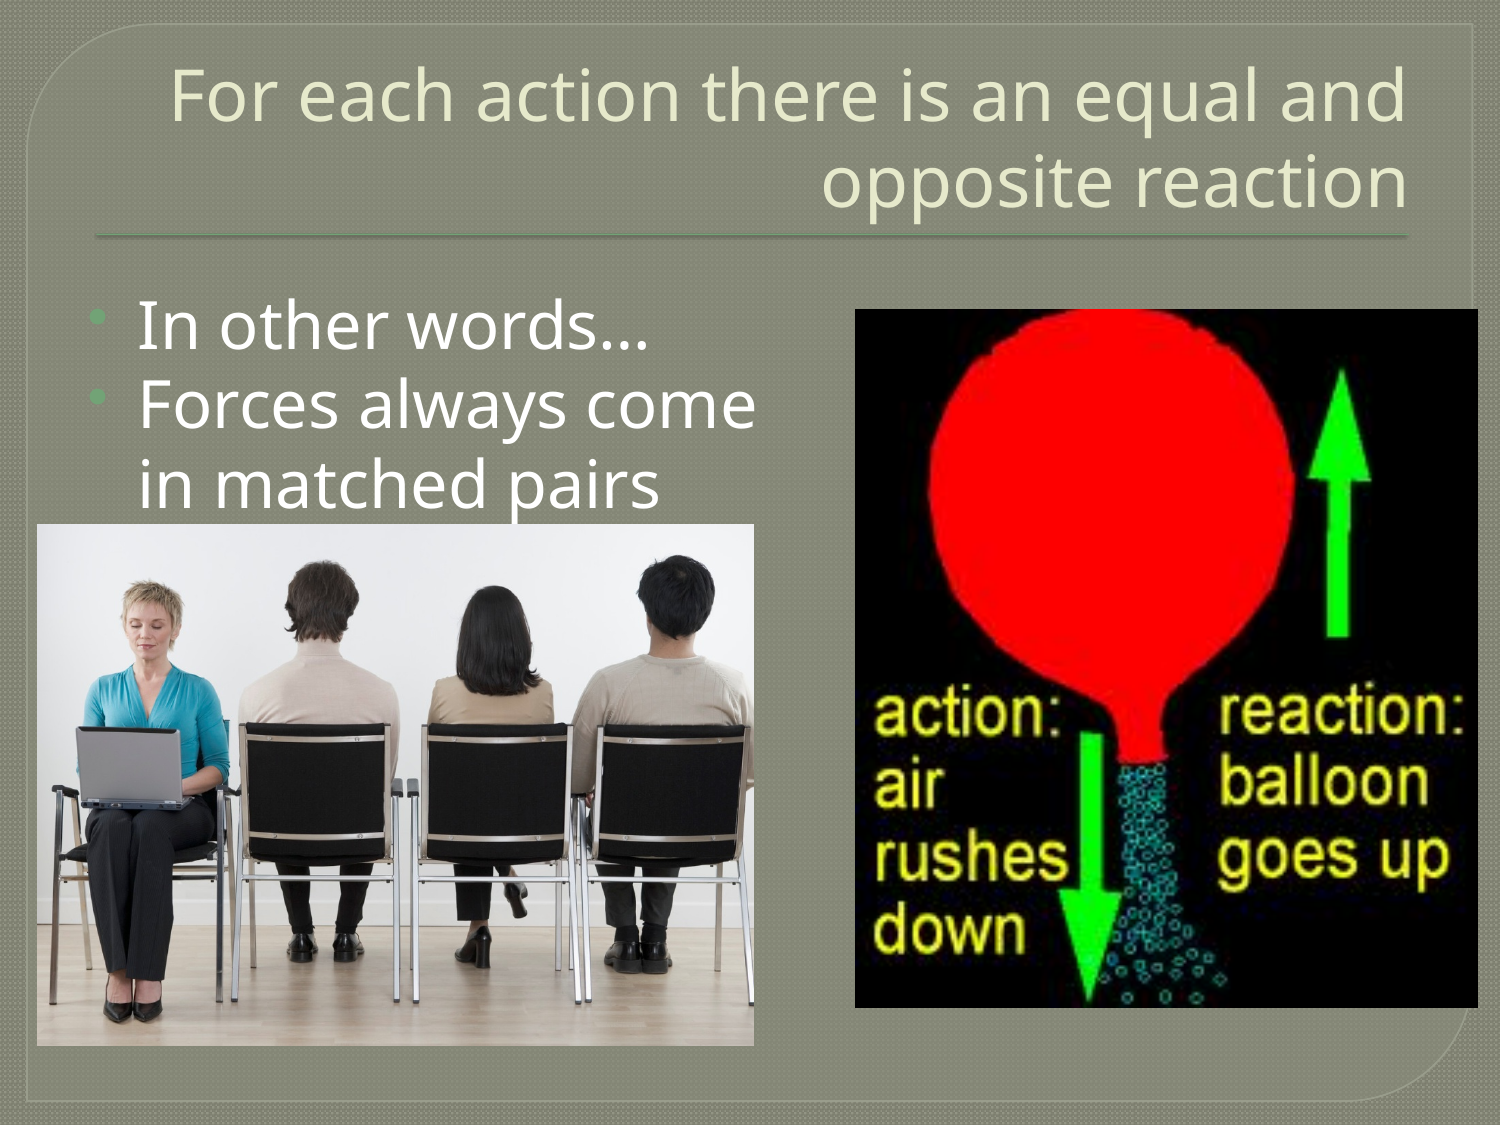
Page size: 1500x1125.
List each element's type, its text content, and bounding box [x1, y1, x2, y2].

picture [854, 309, 1478, 1009]
picture [37, 524, 754, 1047]
list In other words… Forces always come in matched pairs [75, 275, 838, 1013]
title For each action there is an equal and opposite reaction [75, 41, 1425, 230]
